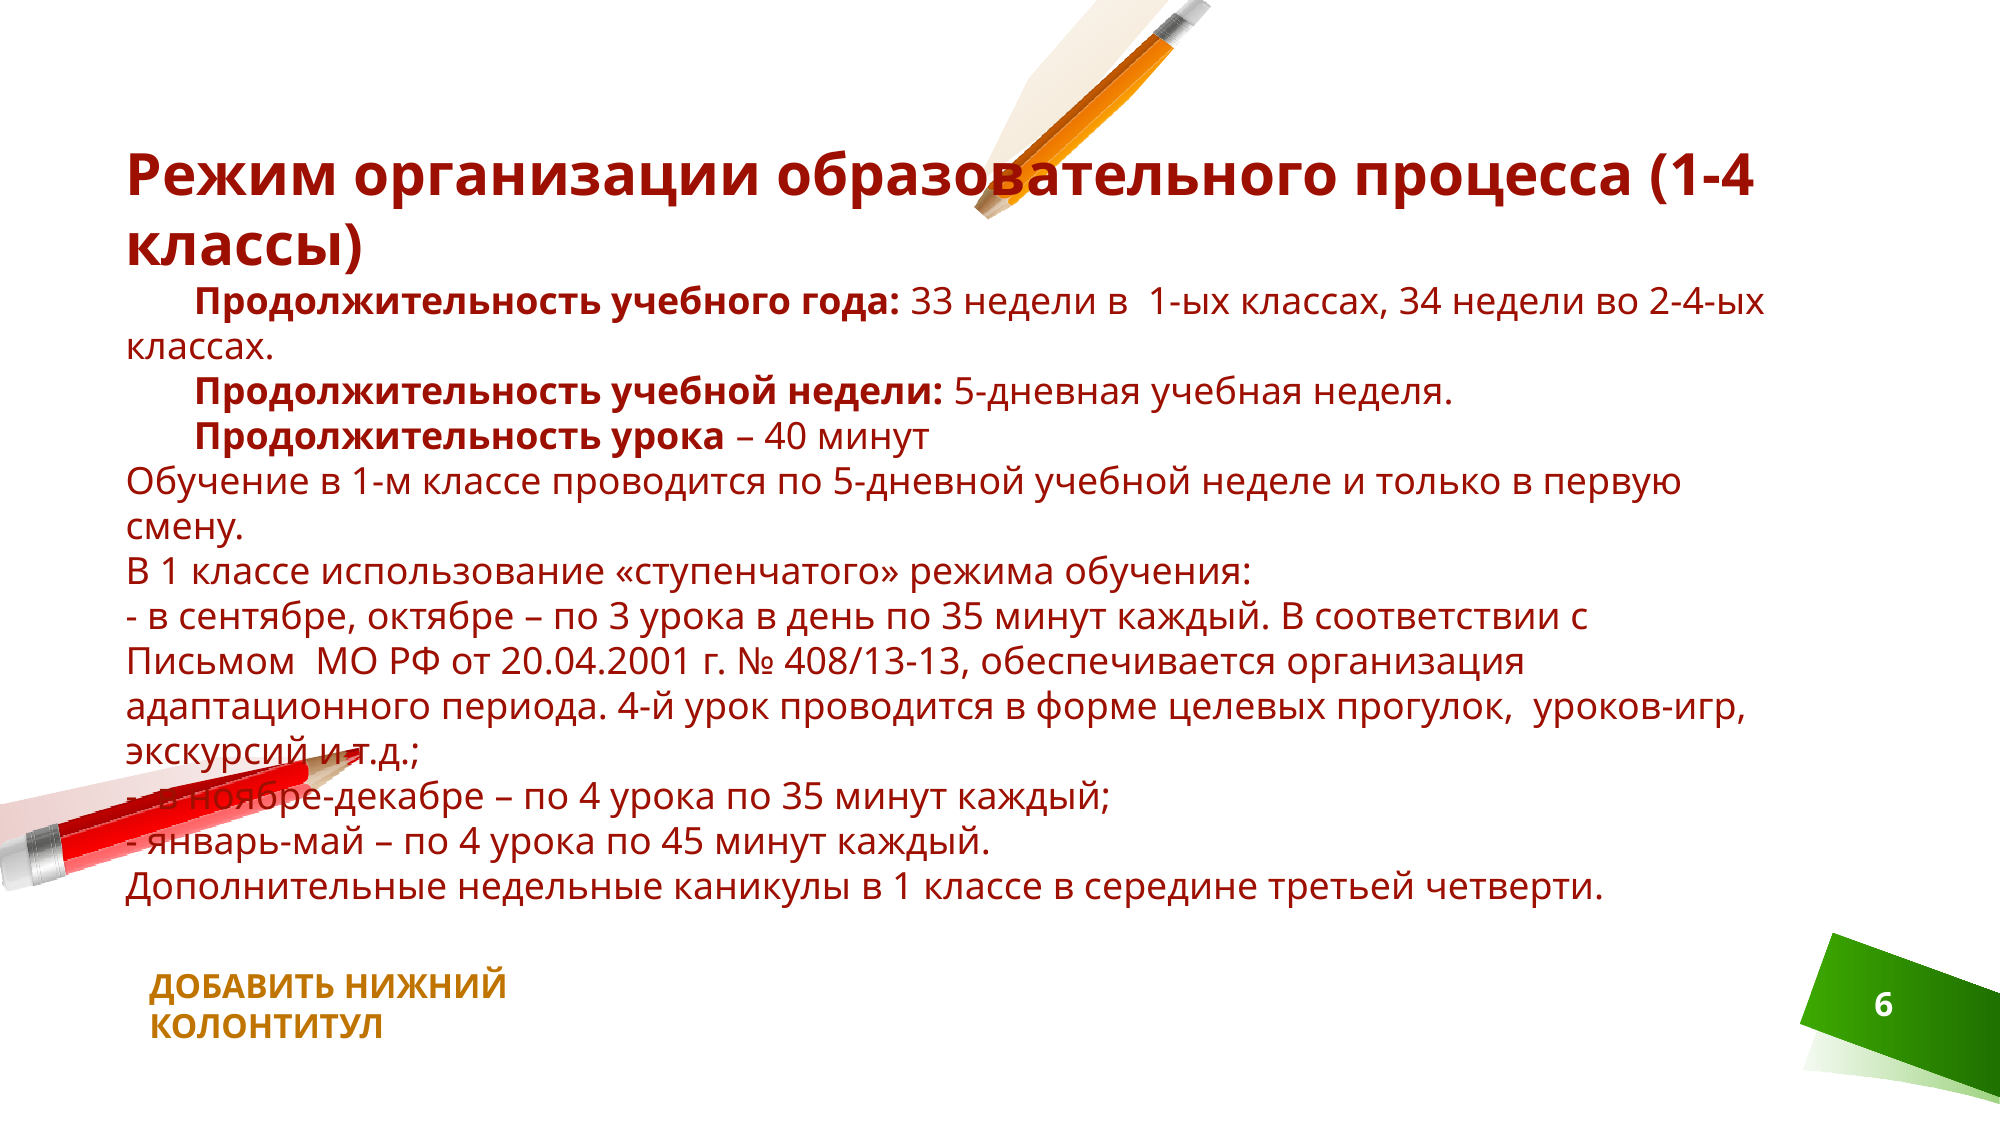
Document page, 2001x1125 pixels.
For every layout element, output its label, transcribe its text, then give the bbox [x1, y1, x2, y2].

text_box Режим организации образовательного процесса (1-4 классы) Продолжительность учебного года: 33 недели в 1-ых классах, 34 недели во 2-4-ых классах. Продолжительность учебной недели: 5-дневная учебная неделя. Продолжительность урока – 40 минут Обучение в 1-м классе проводится по 5-дневной учебной неделе и только в первую смену. В 1 классе использование «ступенчатого» режима обучения: - в сентябре, октябре – по 3 урока в день по 35 минут каждый. В соответствии с Письмом МО РФ от 20.04.2001 г. № 408/13-13, обеспечивается организация адаптационного периода. 4-й урок проводится в форме целевых прогулок, уроков-игр, экскурсий и т.д.; - в ноябре-декабре – по 4 урока по 35 минут каждый; - январь-май – по 4 урока по 45 минут каждый. Дополнительные недельные каникулы в 1 классе в середине третьей четверти. [110, 129, 1782, 915]
picture [0, 800, 110, 894]
picture [1012, 0, 1217, 129]
slide_number 6 [1831, 975, 1937, 1036]
footer ДОБАВИТЬ НИЖНИЙ КОЛОНТИТУЛ [149, 975, 583, 1036]
